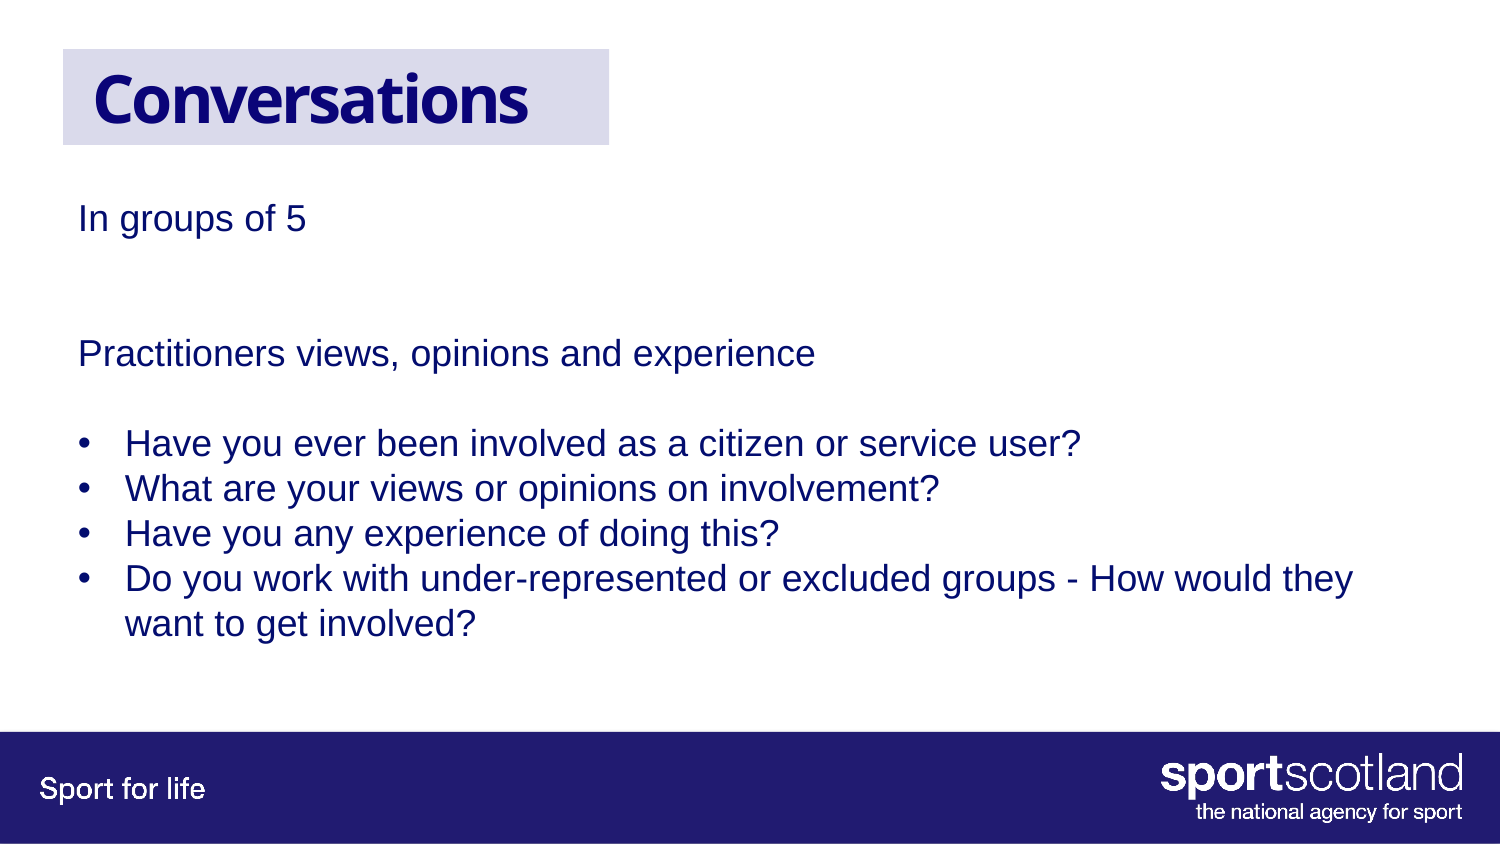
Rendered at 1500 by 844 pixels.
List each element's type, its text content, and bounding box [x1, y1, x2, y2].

picture [40, 772, 214, 808]
picture [1161, 753, 1462, 823]
title Conversations [62, 48, 610, 146]
text_box In groups of 5 Practitioners views, opinions and experience Have you ever been involved as a citizen or service user? What are your views or opinions on involvement? Have you any experience of doing this? Do you work with under-represented or excluded groups - How would they want to get involved? [63, 187, 1447, 652]
